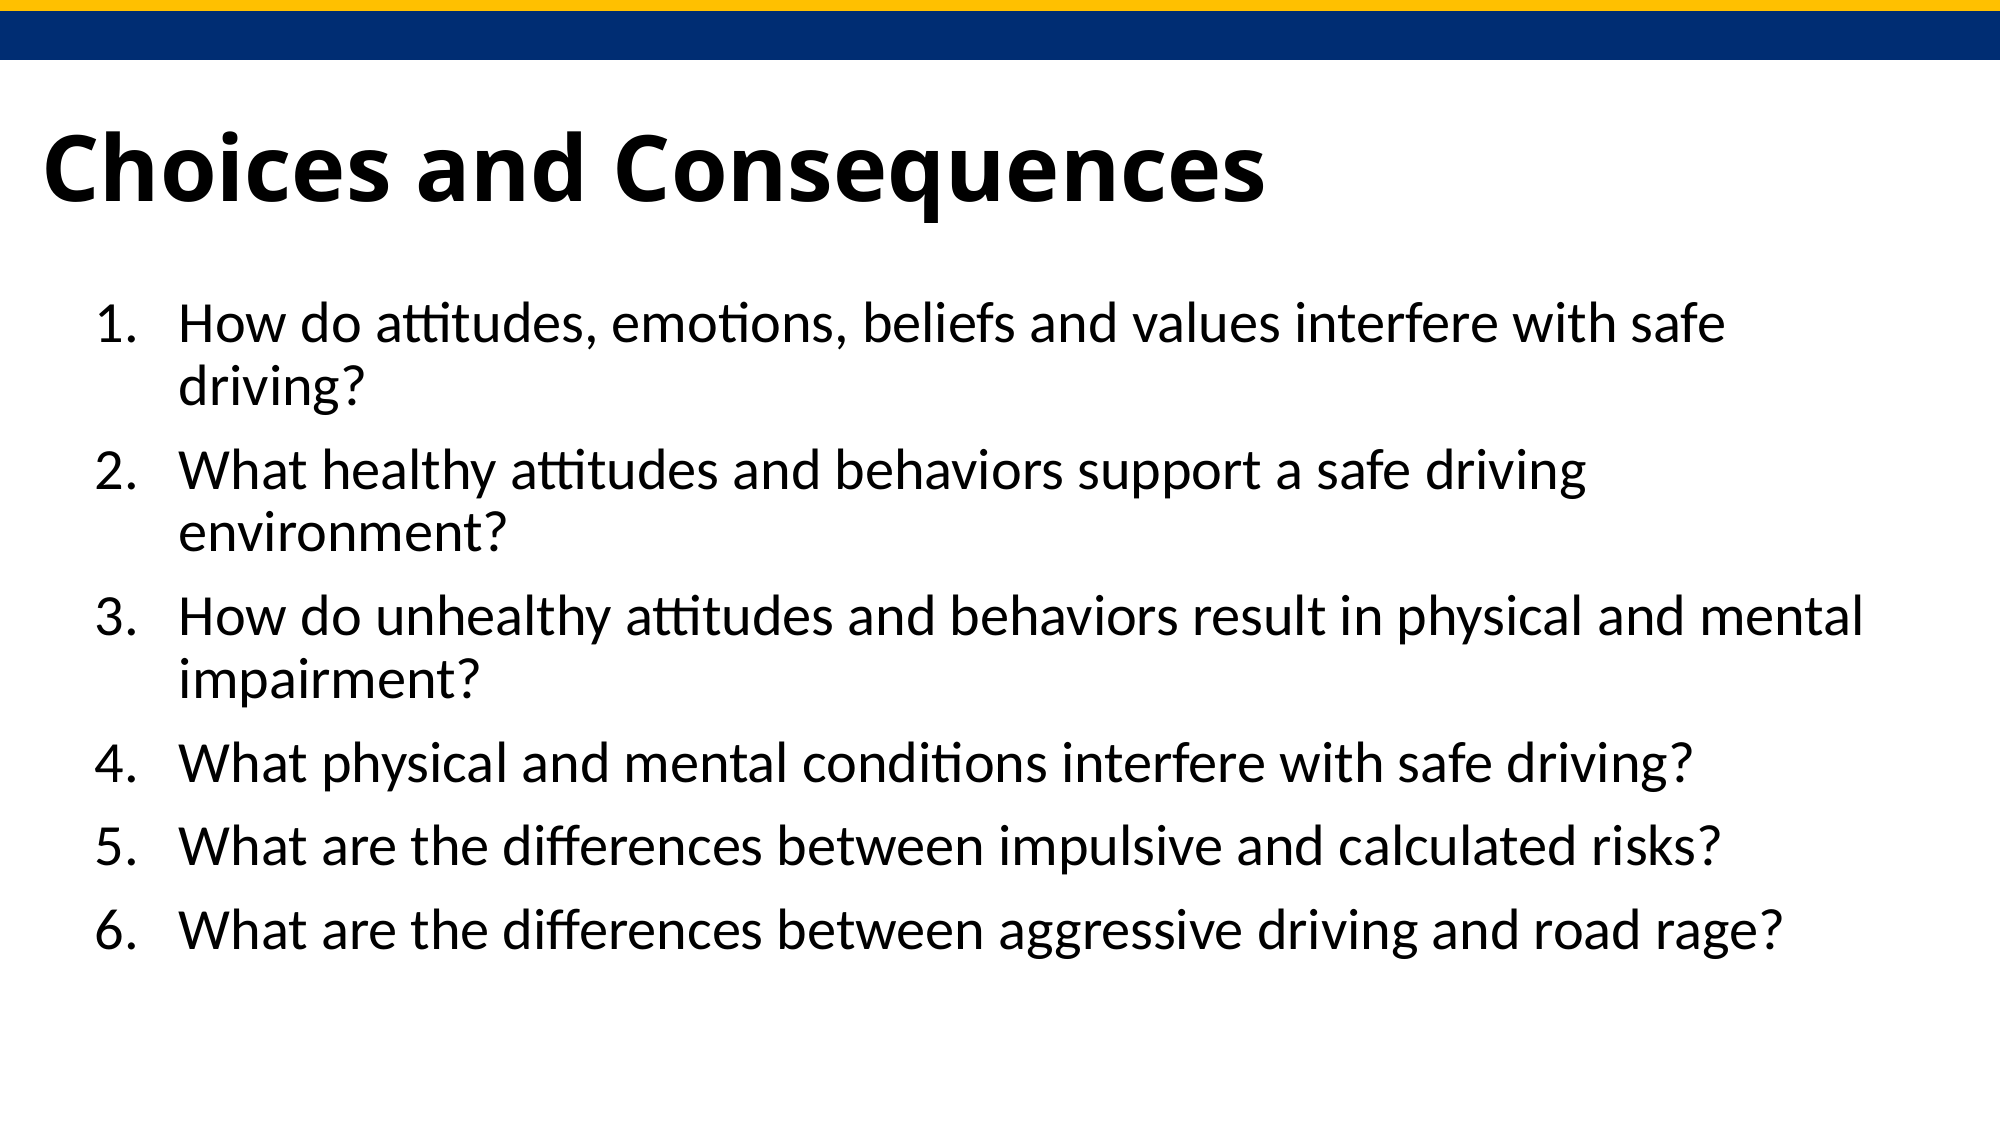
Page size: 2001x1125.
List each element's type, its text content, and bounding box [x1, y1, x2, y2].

title Choices and Consequences [26, 63, 1752, 281]
list How do attitudes, emotions, beliefs and values interfere with safe driving? What healthy attitudes and behaviors support a safe driving environment? How do unhealthy attitudes and behaviors result in physical and mental impairment? What physical and mental conditions interfere with safe driving? What are the differences between impulsive and calculated risks? What are the differences between aggressive driving and road rage? [79, 284, 1892, 1014]
picture [0, 0, 2000, 60]
